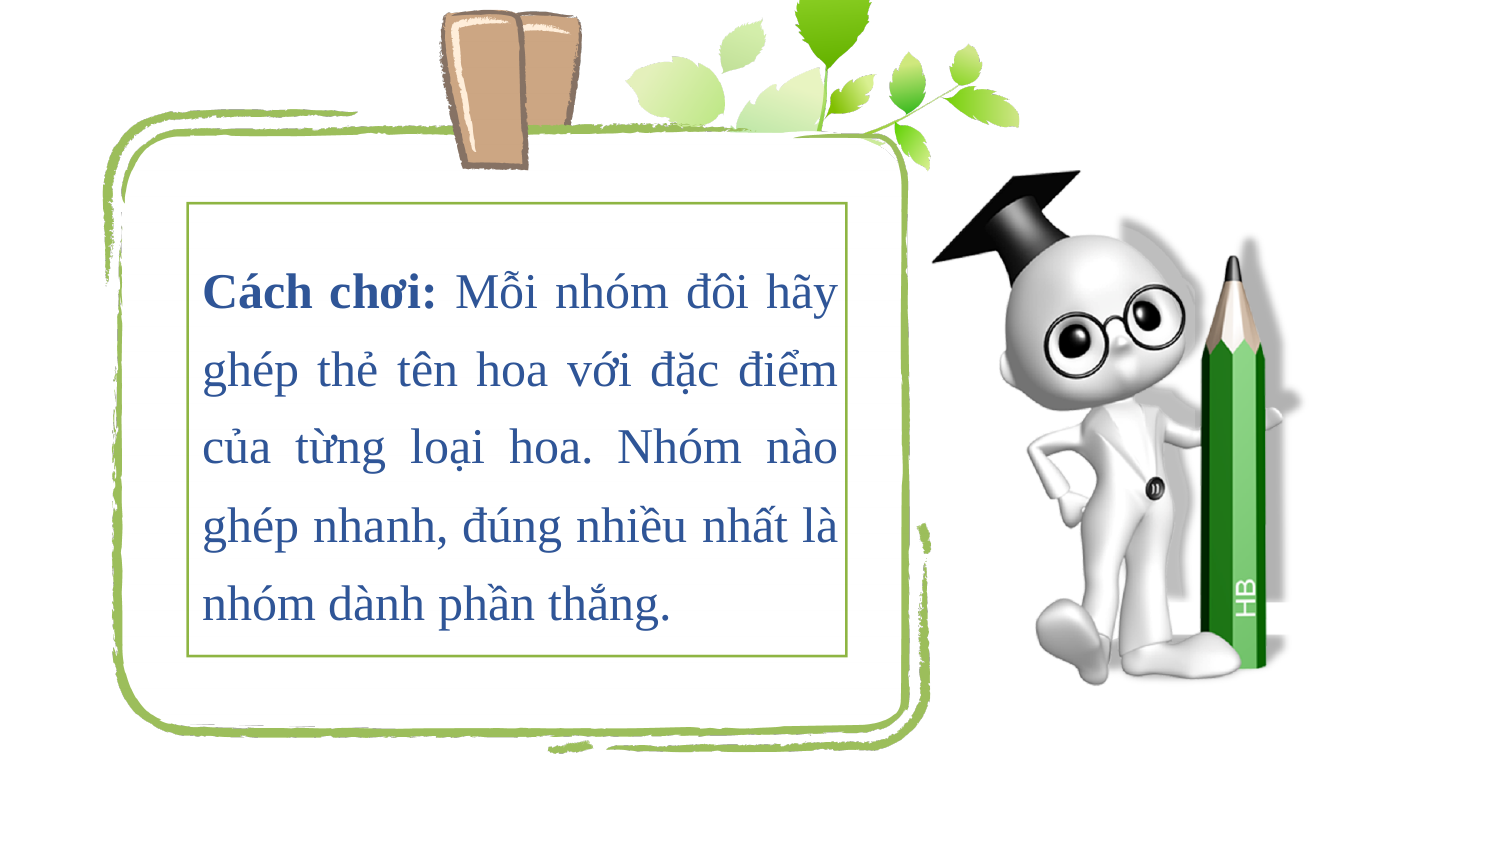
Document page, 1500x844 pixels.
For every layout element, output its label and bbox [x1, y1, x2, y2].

picture [37, 0, 1326, 766]
